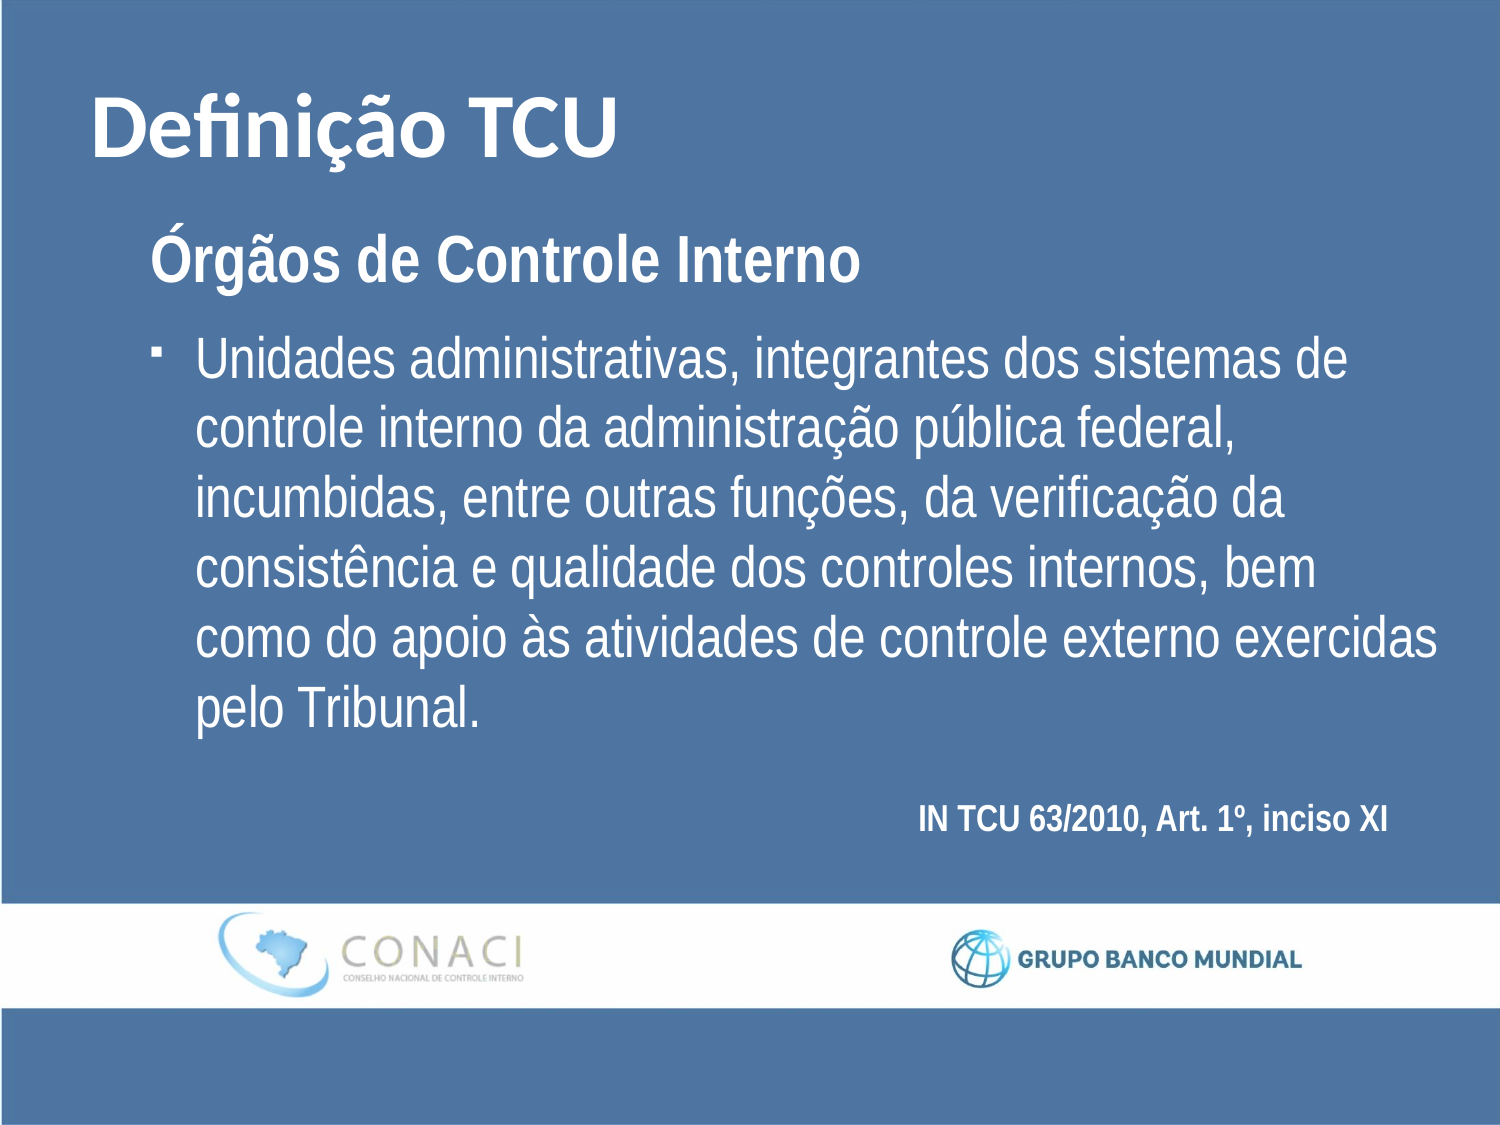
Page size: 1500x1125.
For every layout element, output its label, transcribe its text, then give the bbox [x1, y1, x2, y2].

title Definição TCU [75, 45, 1425, 197]
text_box Secretário (Delegante) [0, 0, 1500, 1125]
list Órgãos de Controle Interno Unidades administrativas, integrantes dos sistemas de controle interno da administração pública federal, incumbidas, entre outras funções, da verificação da consistência e qualidade dos controles internos, bem como do apoio às atividades de controle externo exercidas pelo Tribunal. [75, 208, 1459, 894]
text_box IN TCU 63/2010, Art. 1º, inciso XI [903, 786, 1424, 847]
